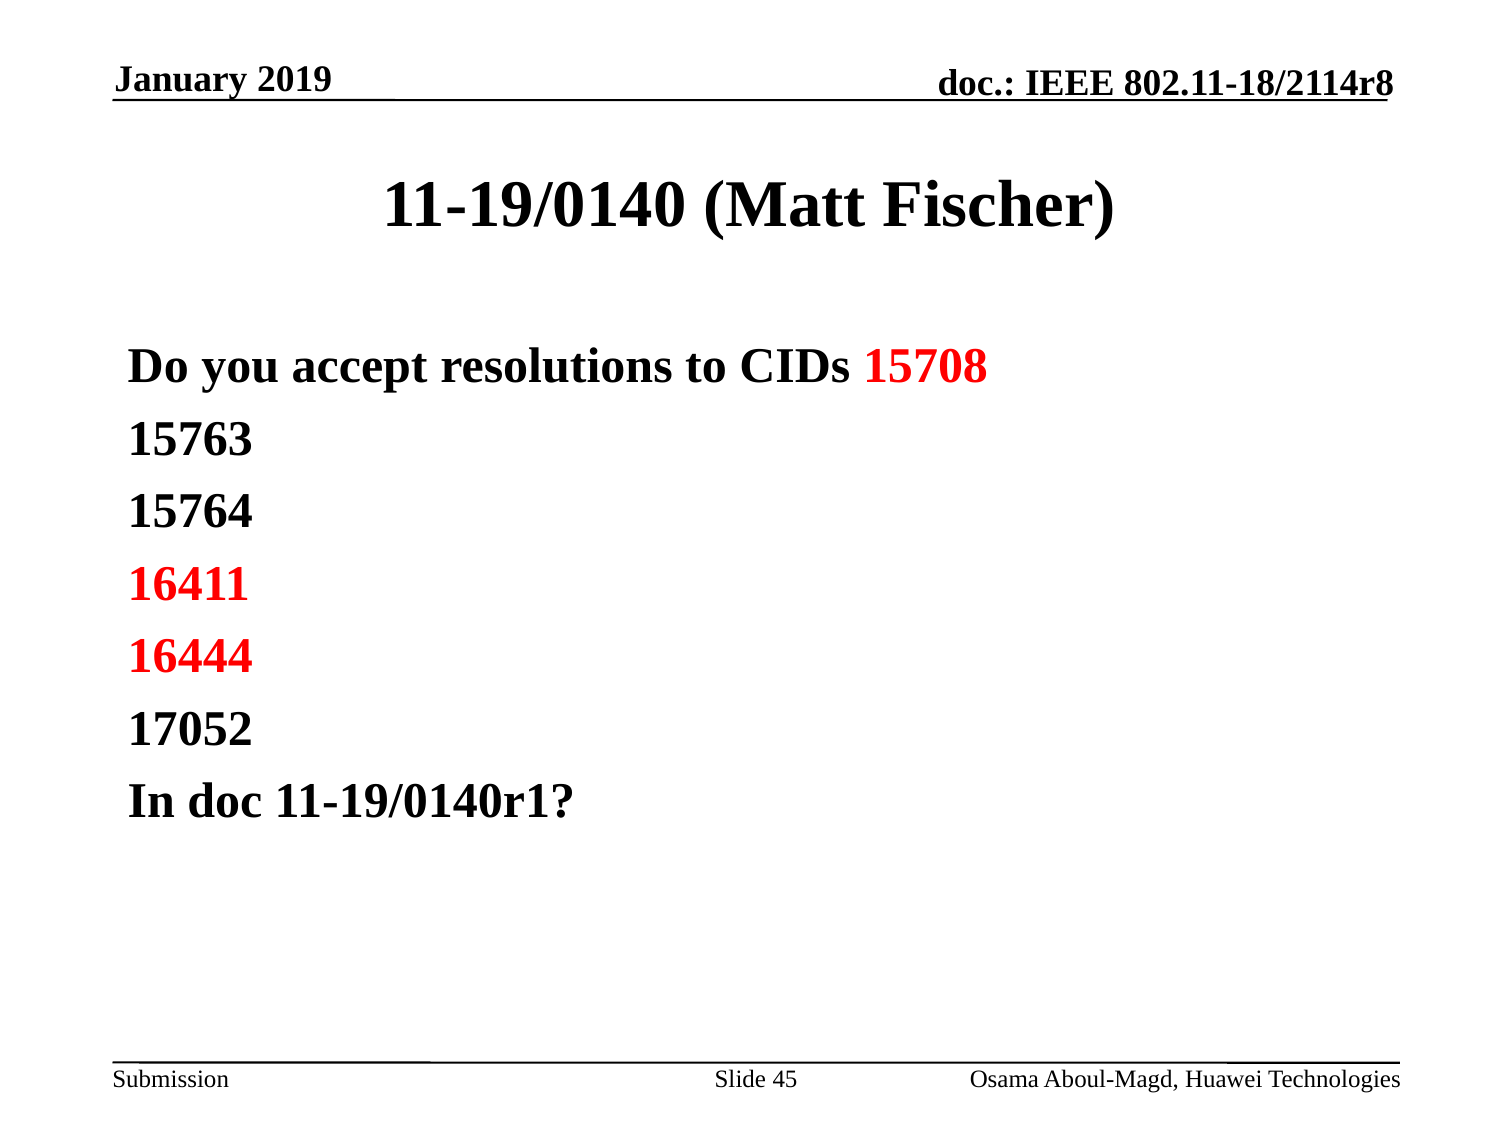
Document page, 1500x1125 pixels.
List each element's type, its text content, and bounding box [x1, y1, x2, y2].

title 11-19/0140 (Matt Fischer) [112, 112, 1388, 288]
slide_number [114, 54, 423, 100]
footer Osama Aboul-Magd, Huawei Technologies [878, 1061, 1402, 1093]
list Do you accept resolutions to CIDs 15708 15763 15764 16411 16444 17052 In doc 11-19/0140r1? [112, 324, 1388, 1000]
slide_number Slide 45 [712, 1061, 800, 1123]
